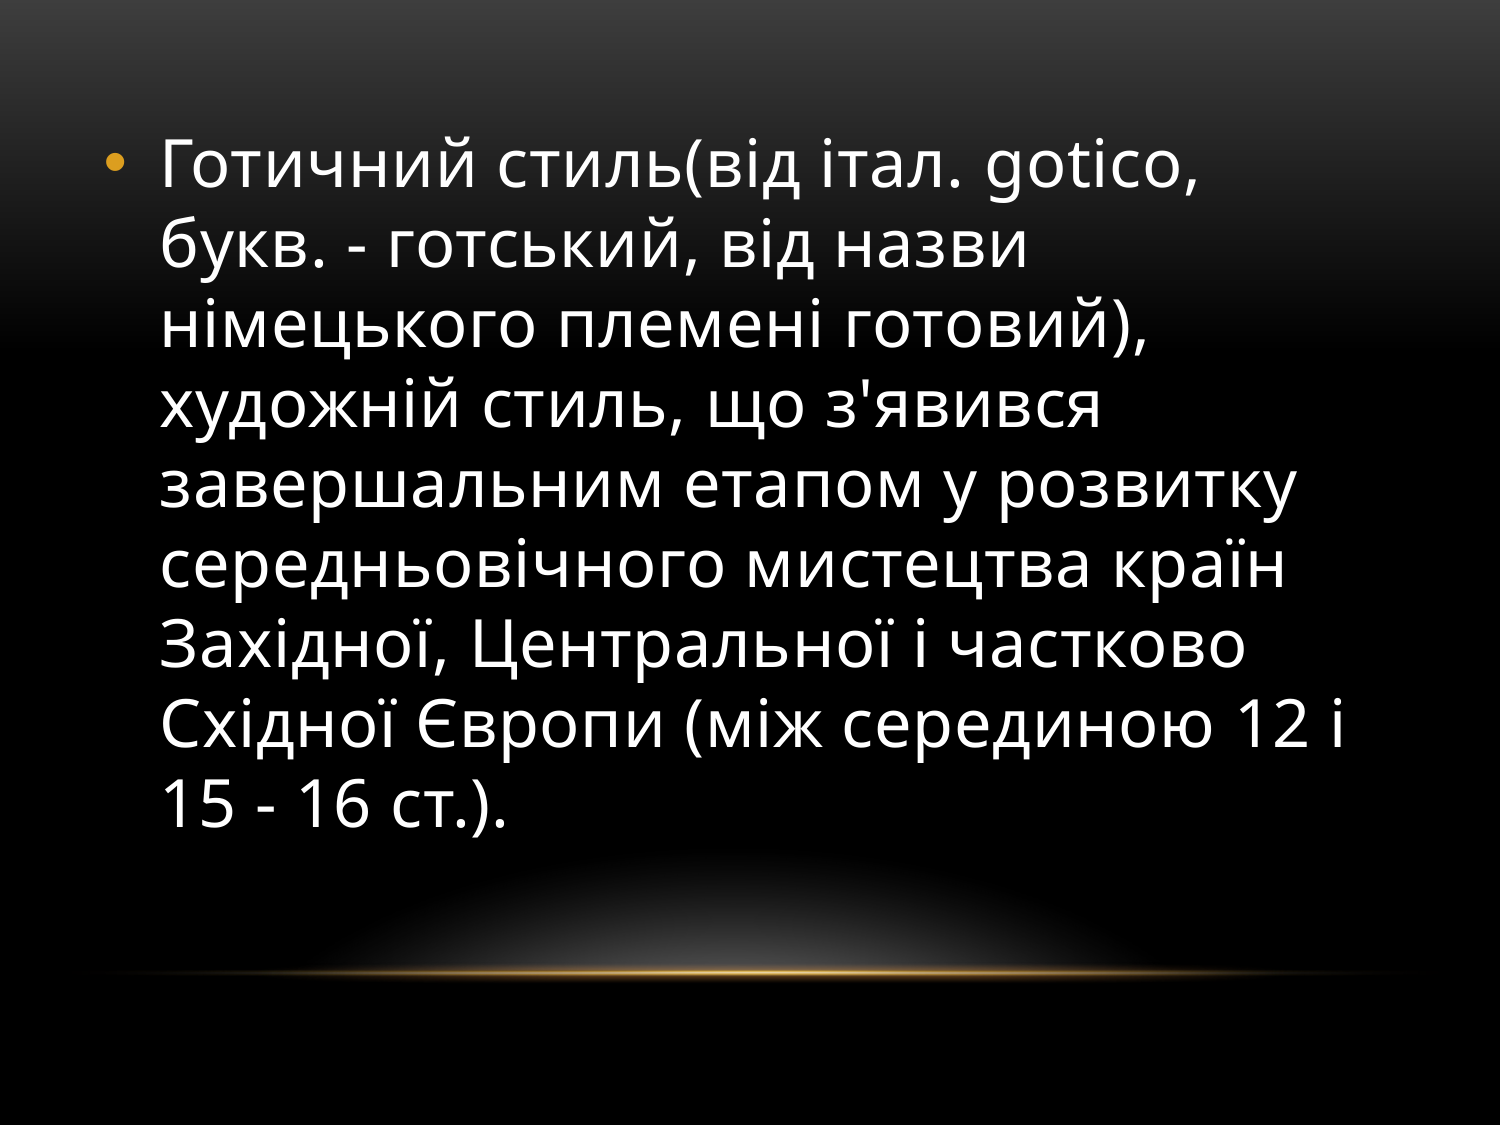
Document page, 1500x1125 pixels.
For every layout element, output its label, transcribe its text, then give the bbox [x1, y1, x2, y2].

picture [0, 0, 1500, 1125]
list Готичний стиль(від італ. gotico, букв. - готський, від назви німецького племені готовий), художній стиль, що з'явився завершальним етапом у розвитку середньовічного мистецтва країн Західної, Центральної і частково Східної Європи (між серединою 12 і 15 - 16 ст.). [88, 113, 1389, 789]
